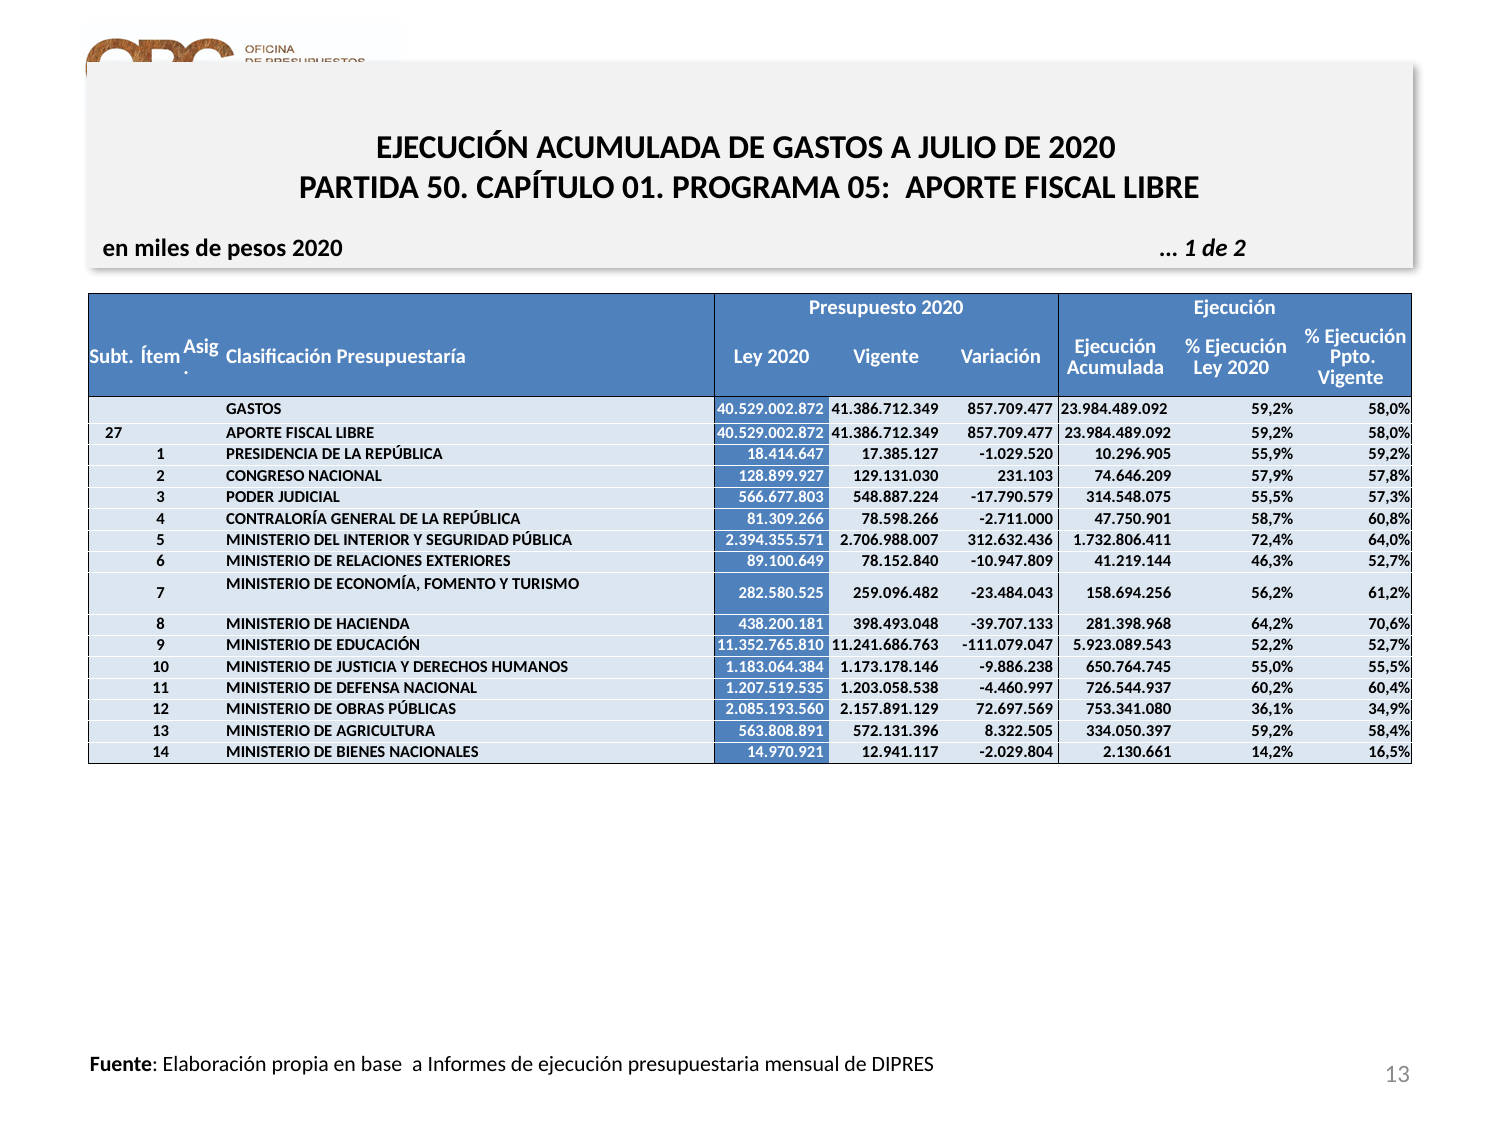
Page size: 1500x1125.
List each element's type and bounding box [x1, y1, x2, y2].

table_cell [1059, 320, 1411, 396]
table_cell [715, 573, 1058, 607]
table_cell [715, 397, 1058, 423]
table_cell [89, 651, 714, 671]
table_cell [89, 694, 714, 714]
table_cell [715, 445, 1058, 465]
picture [82, 22, 403, 118]
table_cell [1059, 672, 1411, 693]
table_cell [715, 694, 1058, 714]
title [88, 63, 1412, 216]
table_cell [89, 630, 714, 650]
table_cell [89, 736, 714, 757]
table_cell [715, 531, 1058, 551]
table_cell [89, 320, 714, 396]
table_cell [89, 573, 714, 607]
table_cell [1059, 630, 1411, 650]
table_cell [89, 397, 714, 423]
table_cell [1059, 573, 1411, 607]
table_cell [715, 552, 1058, 572]
table_header [89, 294, 714, 320]
slide_number [1074, 1042, 1425, 1103]
table_cell [1059, 488, 1411, 508]
text_box [87, 216, 1412, 291]
table_header [1059, 294, 1411, 320]
table_cell [1059, 445, 1411, 465]
table_cell [1059, 736, 1411, 757]
table_cell [715, 651, 1058, 671]
table_cell [715, 488, 1058, 508]
table_cell [1059, 651, 1411, 671]
table_cell [715, 320, 1058, 396]
table_cell [1059, 608, 1411, 629]
table_cell [89, 531, 714, 551]
table_cell [715, 466, 1058, 487]
table_cell [1059, 531, 1411, 551]
table_cell [715, 630, 1058, 650]
table_cell [1059, 715, 1411, 735]
table_cell [89, 672, 714, 693]
table_cell [715, 509, 1058, 530]
table_cell [89, 715, 714, 735]
table_cell [1059, 552, 1411, 572]
table_cell [89, 509, 714, 530]
table_cell [715, 672, 1058, 693]
table_cell [89, 424, 714, 444]
table_cell [1059, 397, 1411, 423]
table_cell [1059, 466, 1411, 487]
table_cell [89, 445, 714, 465]
table_cell [715, 424, 1058, 444]
table_cell [89, 466, 714, 487]
table_cell [89, 608, 714, 629]
table_cell [1059, 424, 1411, 444]
table_cell [715, 736, 1058, 757]
table_cell [715, 608, 1058, 629]
table_cell [715, 715, 1058, 735]
table_cell [89, 488, 714, 508]
table_header [715, 294, 1058, 320]
table_cell [1059, 509, 1411, 530]
table_cell [89, 552, 714, 572]
table_cell [1059, 694, 1411, 714]
